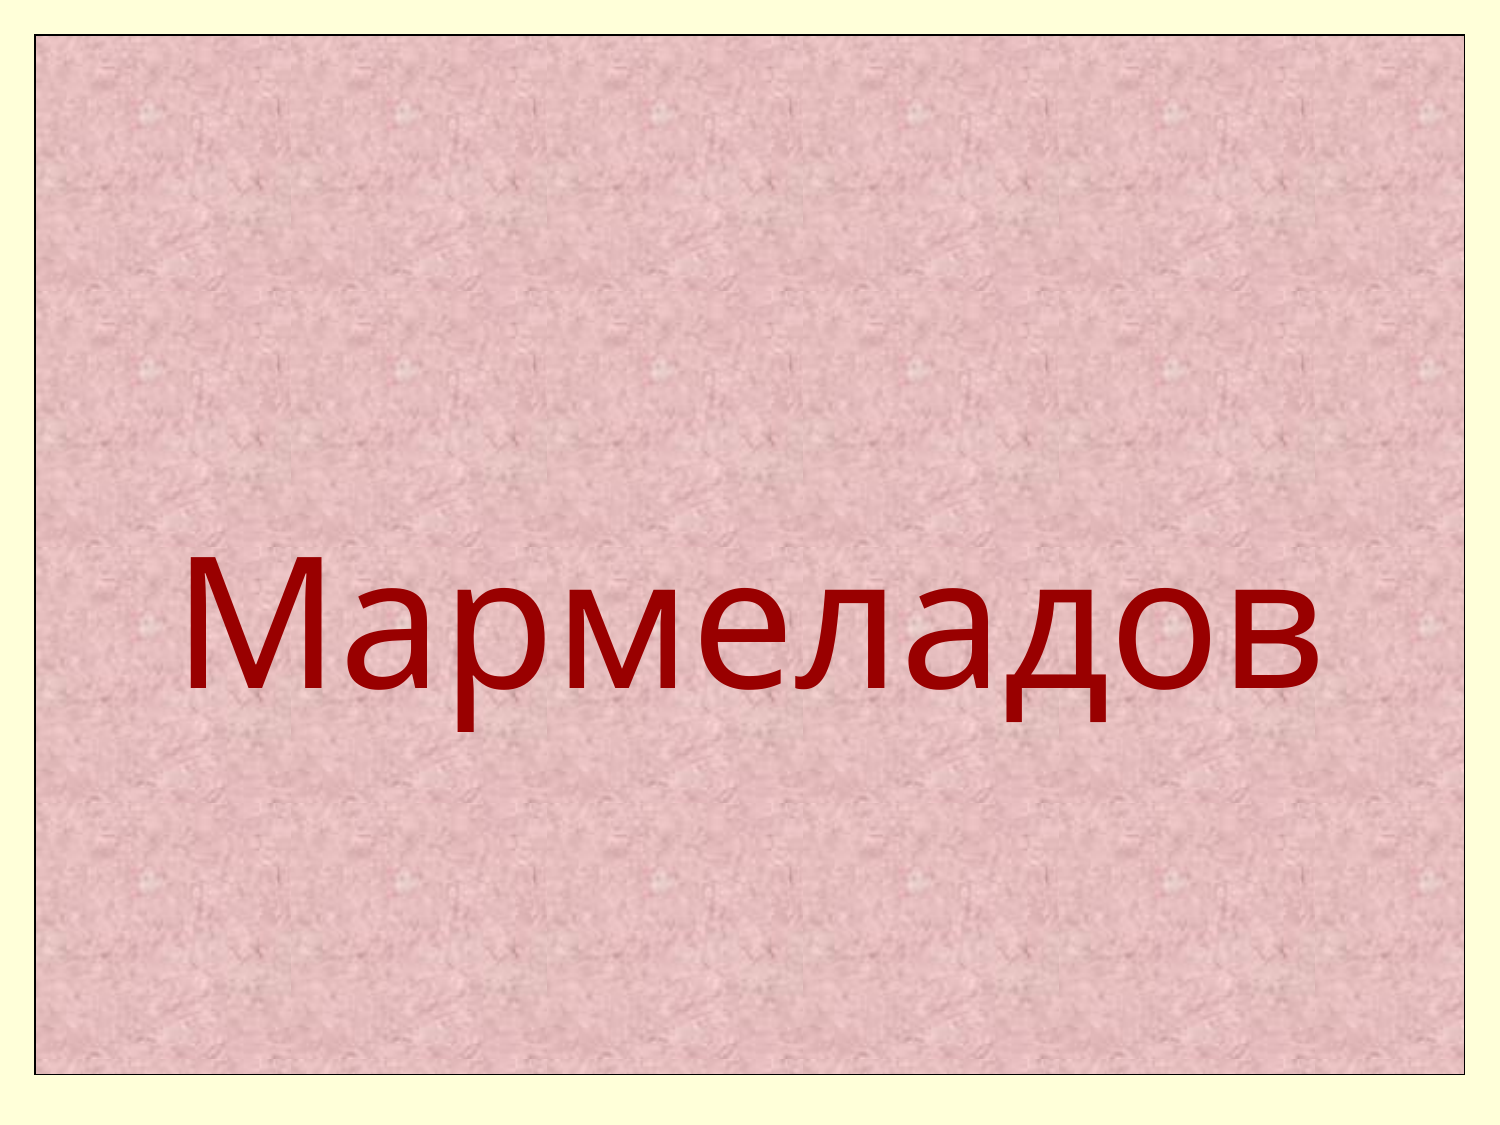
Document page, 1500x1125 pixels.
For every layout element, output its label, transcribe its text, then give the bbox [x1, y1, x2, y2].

text_box Мармеладов [35, 35, 1465, 1075]
